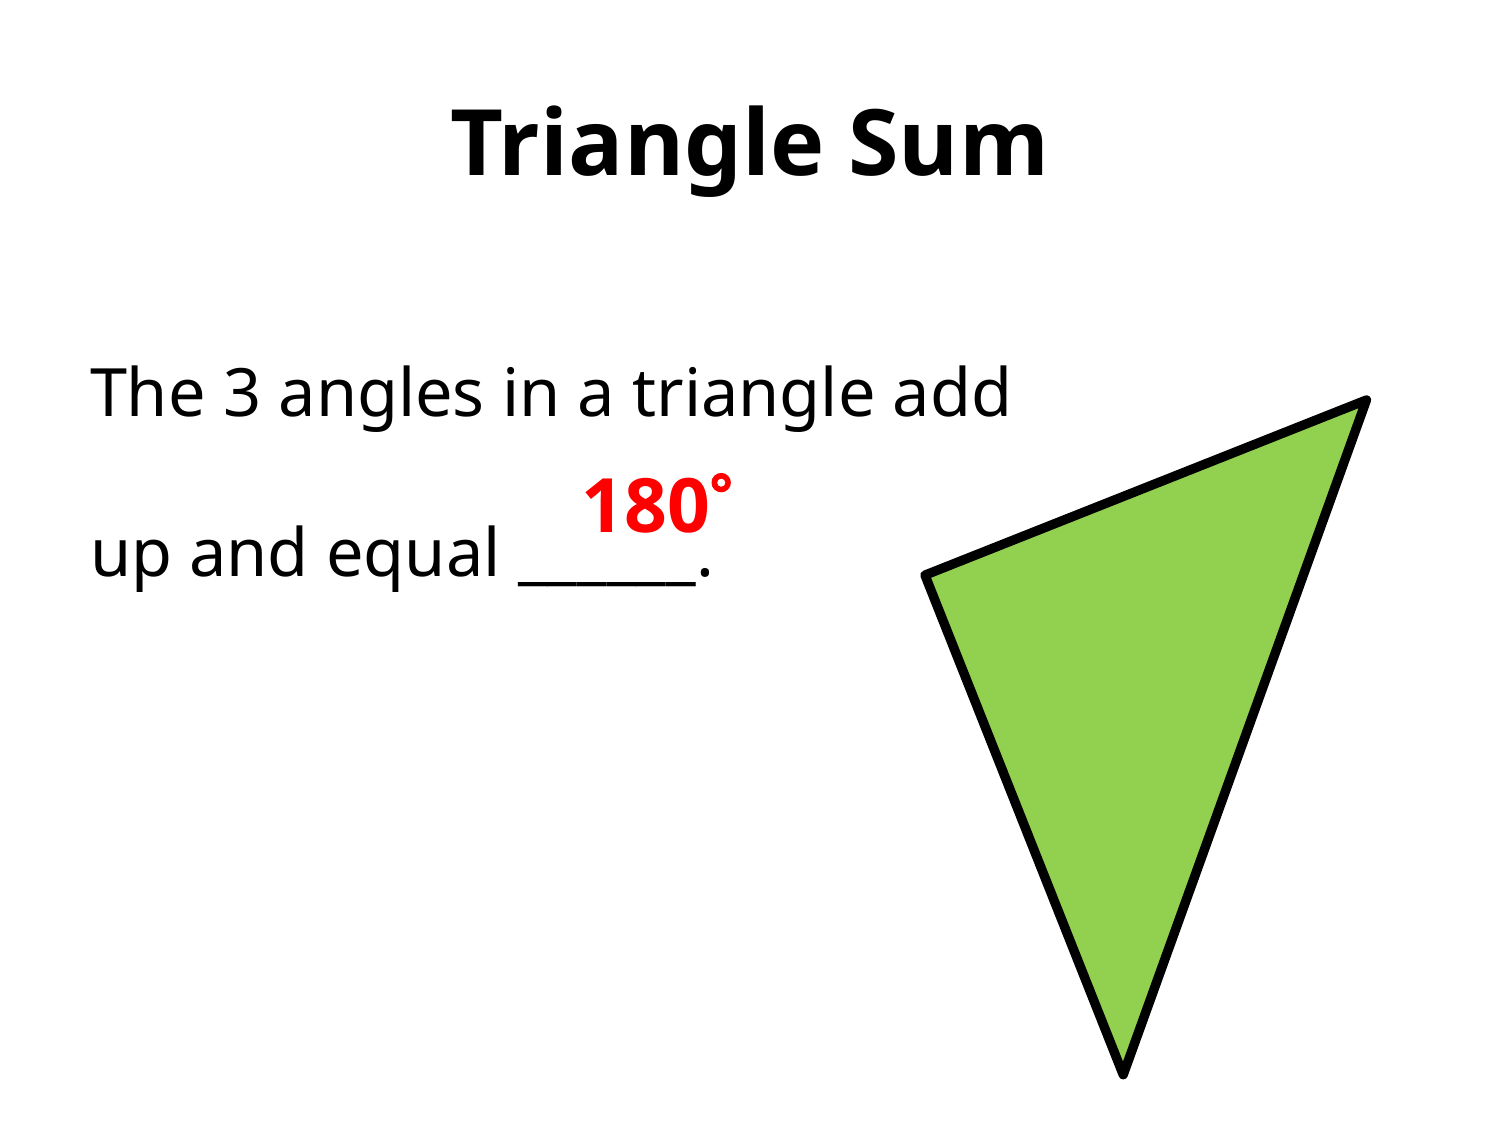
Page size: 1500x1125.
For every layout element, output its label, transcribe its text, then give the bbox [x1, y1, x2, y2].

text_box 180 [567, 449, 746, 555]
title Triangle Sum [75, 45, 1425, 233]
text_box [923, 398, 1369, 1077]
list The 3 angles in a triangle add up and equal ______. [75, 262, 1088, 1005]
